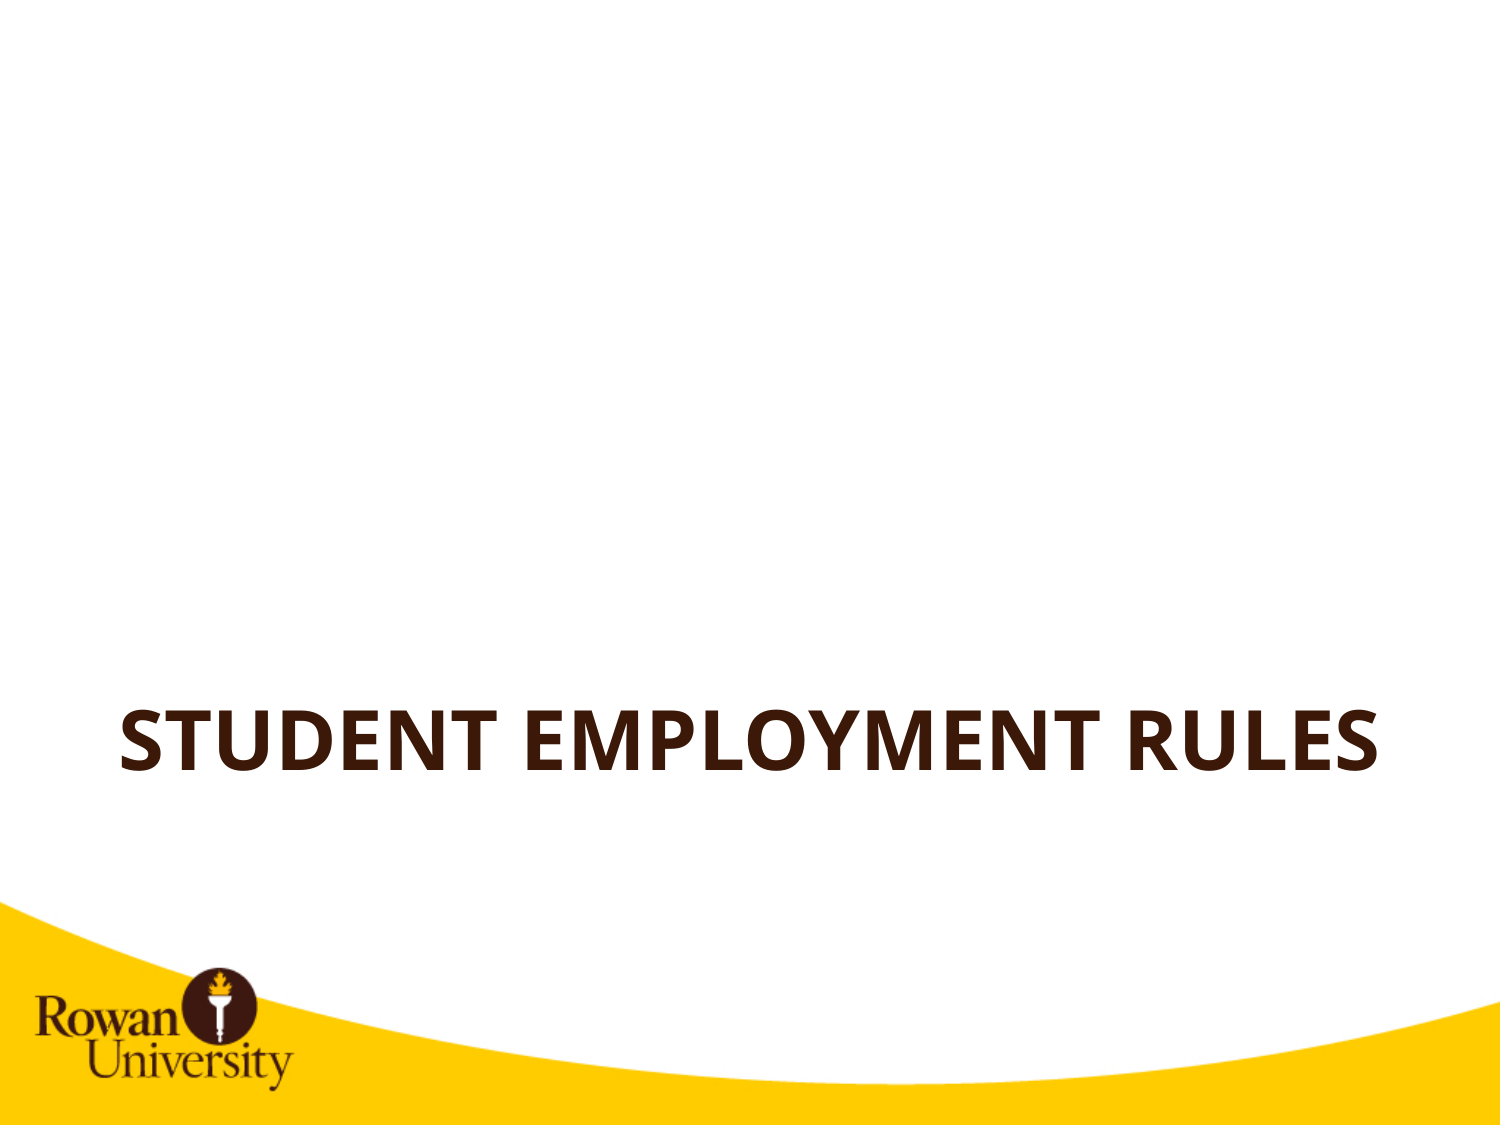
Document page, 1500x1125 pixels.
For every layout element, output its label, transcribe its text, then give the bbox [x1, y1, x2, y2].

title Student Employment Rules [118, 724, 1394, 912]
picture [0, 0, 1500, 1125]
list [118, 476, 1394, 724]
